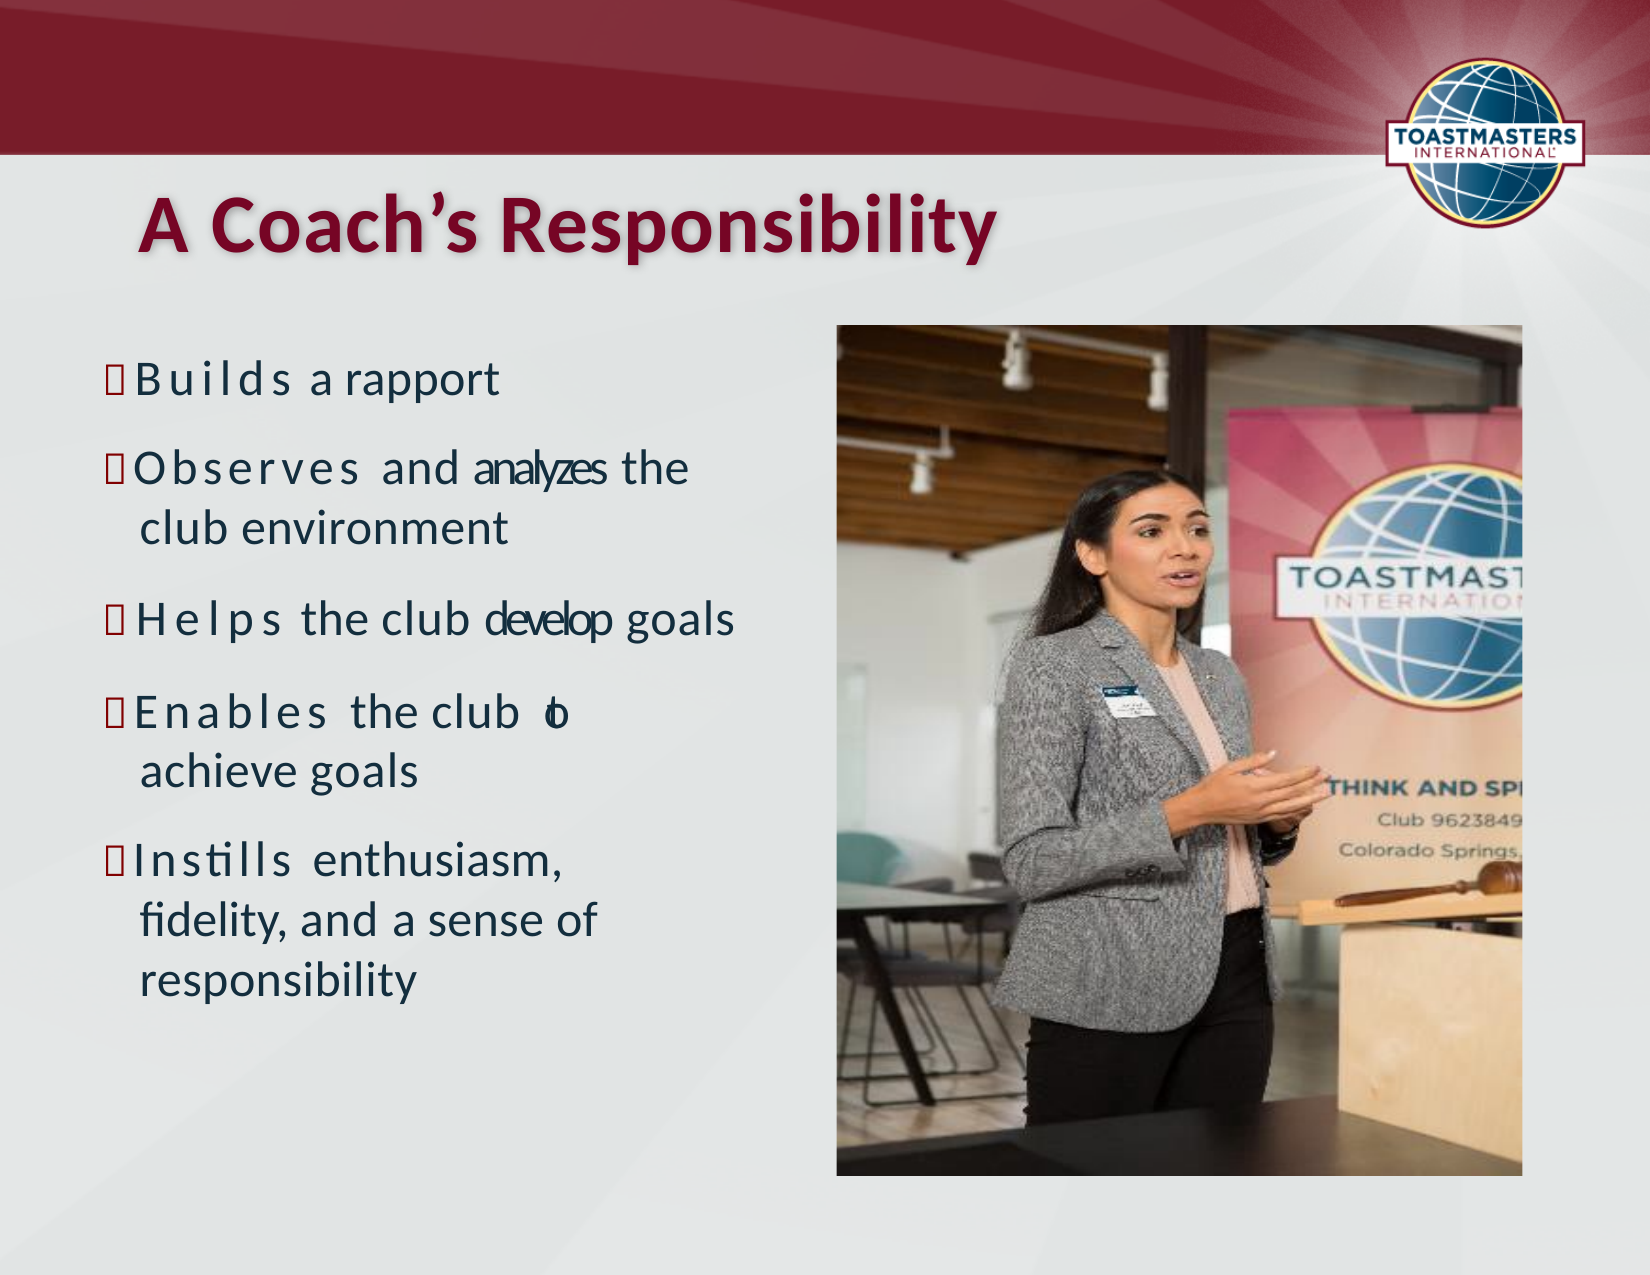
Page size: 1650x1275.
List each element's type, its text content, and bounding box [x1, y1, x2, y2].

text_box Builds a rapport Observes and analyzes the club environment Helps the club develop goals Enables the club to achieve goals Instills enthusiasm, fidelity, and a sense of responsibility [99, 313, 738, 1007]
picture [0, 0, 1650, 1275]
text_box [836, 325, 1523, 1176]
title A Coach’s Responsibility [123, 127, 1527, 327]
